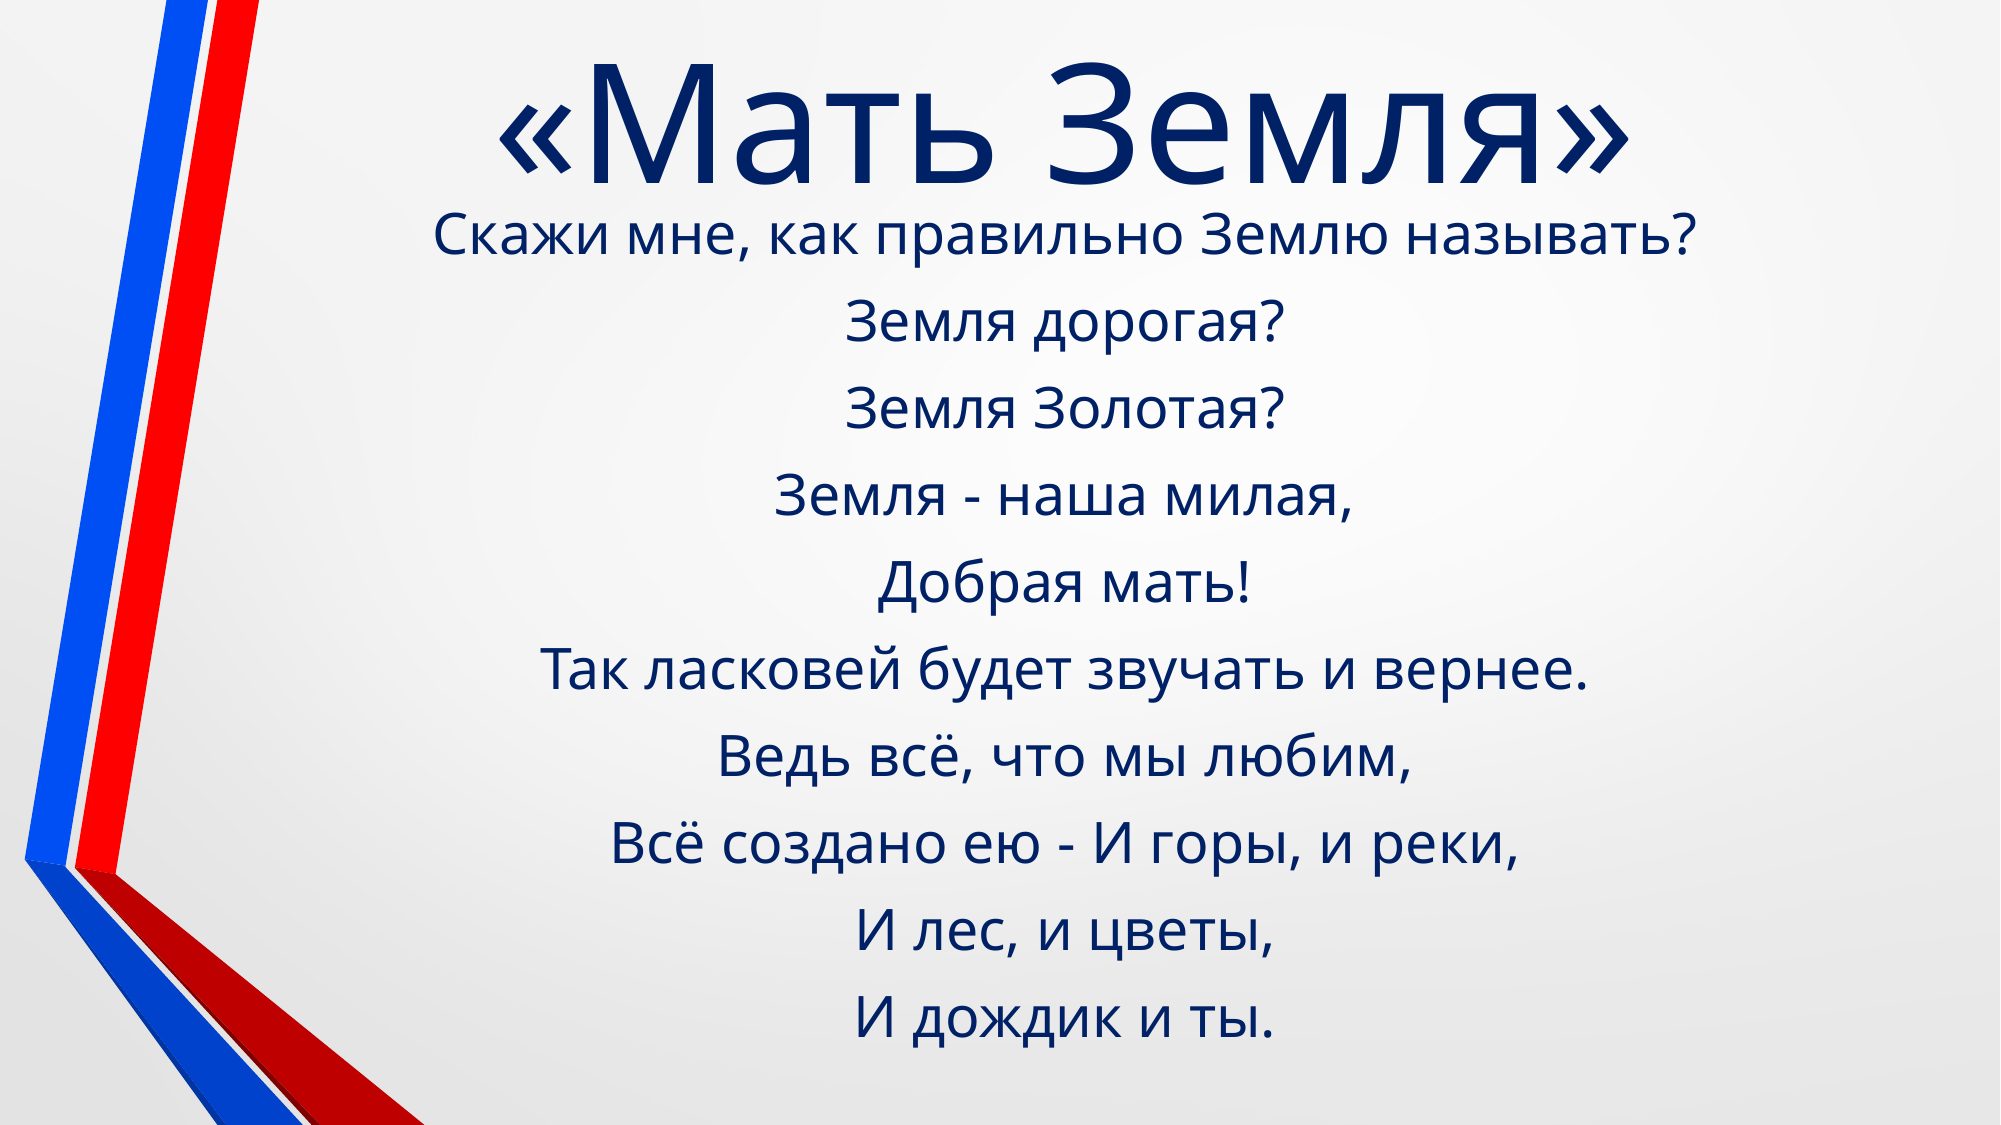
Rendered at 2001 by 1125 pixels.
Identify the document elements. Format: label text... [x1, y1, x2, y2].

title «Мать Земля» [243, 0, 1887, 189]
list Скажи мне, как правильно Землю называть? Земля дорогая? Земля Золотая? Земля - наша милая, Добрая мать! Так ласковей будет звучать и вернее. Ведь всё, что мы любим, Всё создано ею - И горы, и реки, И лес, и цветы, И дождик и ты. Я.Абидова [243, 189, 1887, 1125]
